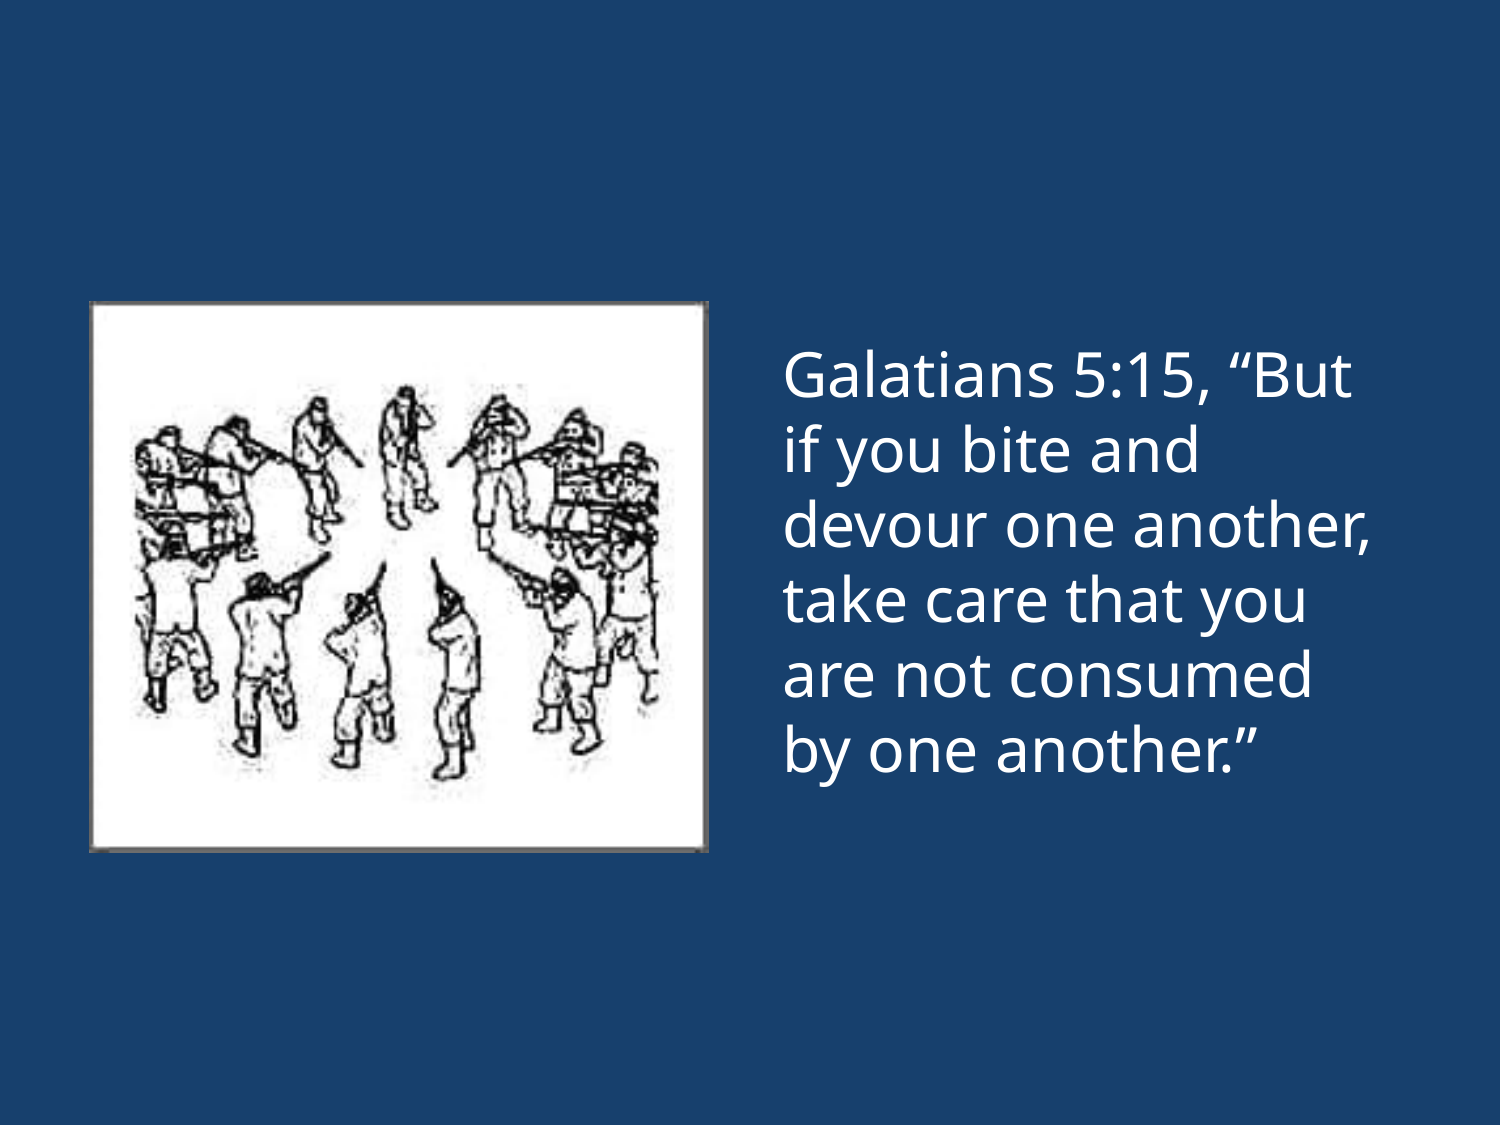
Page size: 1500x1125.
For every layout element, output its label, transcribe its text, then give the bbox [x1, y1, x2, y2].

picture [89, 301, 709, 853]
text_box Galatians 5:15, “But if you bite and devour one another, take care that you are not consumed by one another.” [767, 327, 1411, 793]
